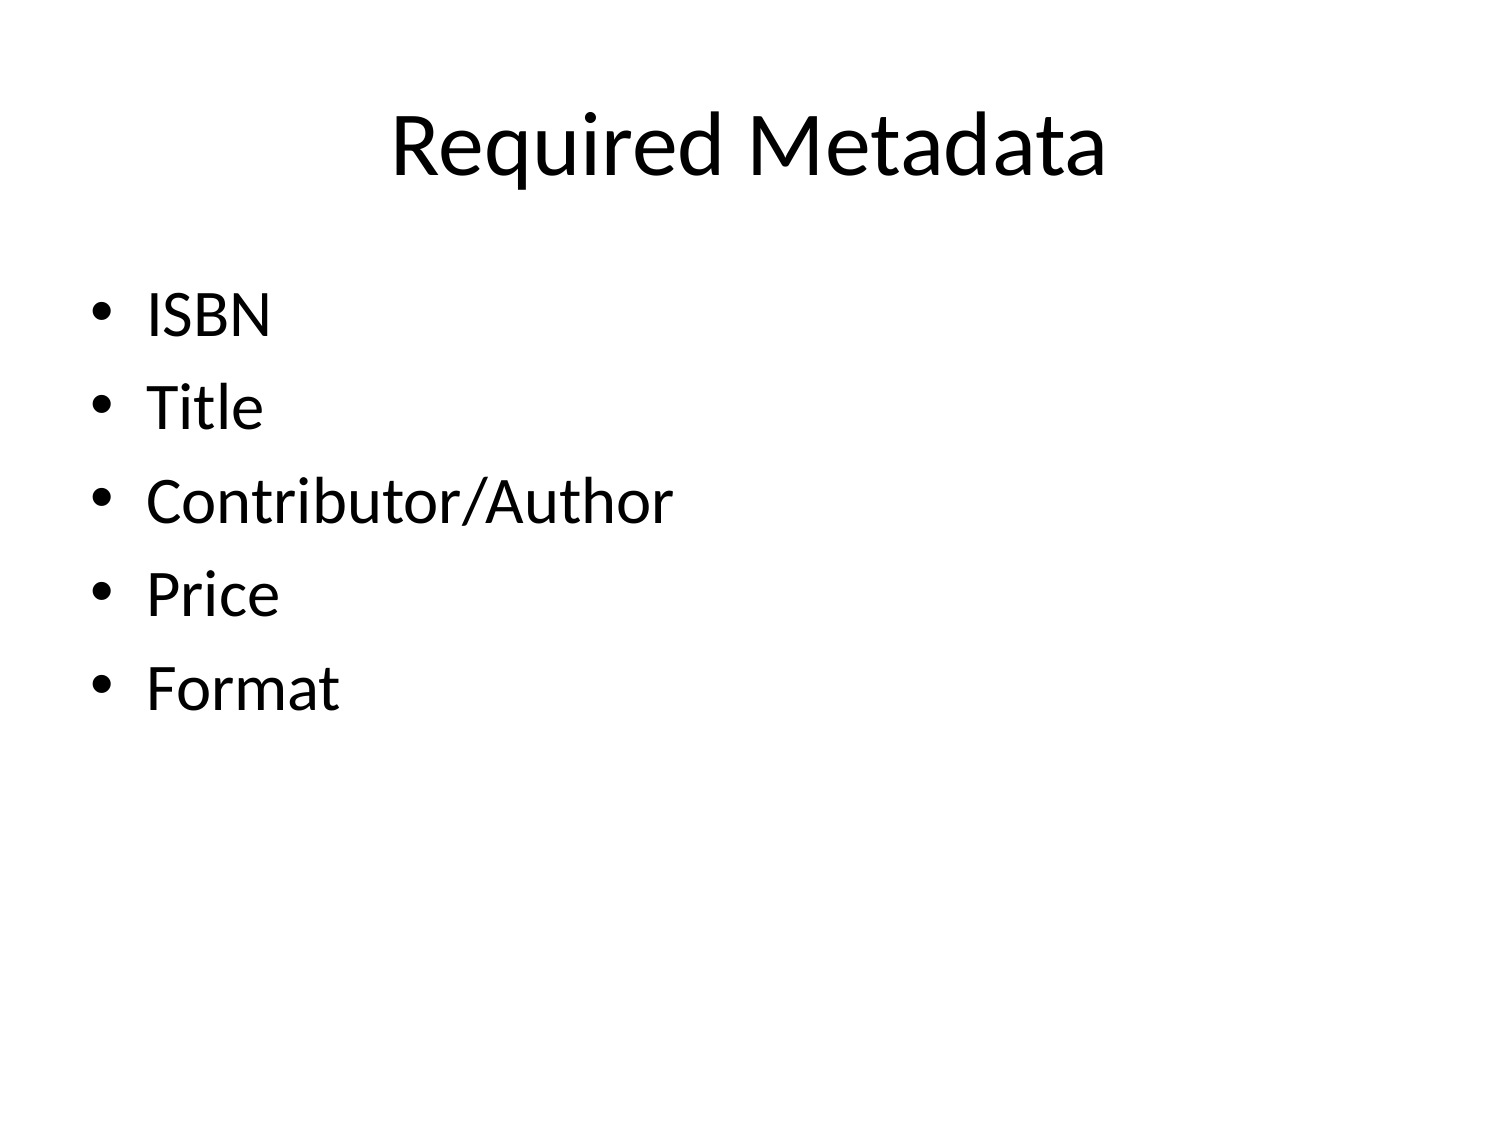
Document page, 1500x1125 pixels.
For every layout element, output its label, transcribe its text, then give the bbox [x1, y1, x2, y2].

list ISBN Title Contributor/Author Price Format [75, 262, 1425, 1005]
title Required Metadata [75, 45, 1425, 233]
